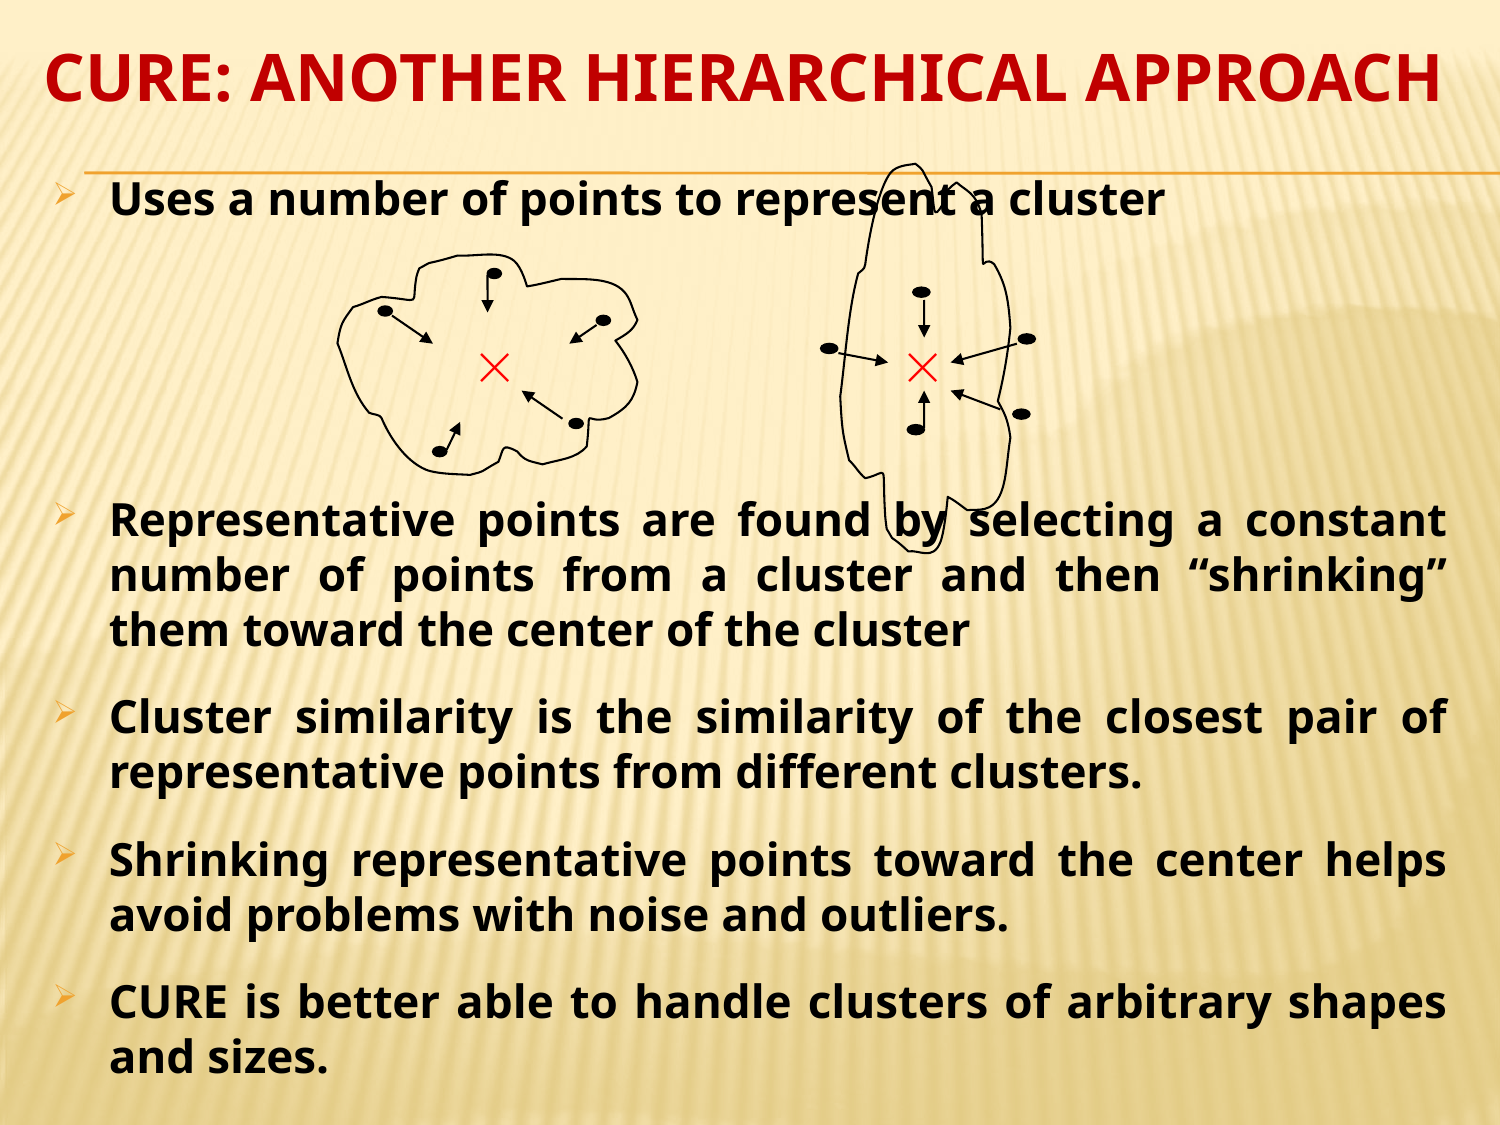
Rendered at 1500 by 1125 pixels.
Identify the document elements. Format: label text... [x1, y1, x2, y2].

text_box Uses a number of points to represent a cluster Representative points are found by selecting a constant number of points from a cluster and then “shrinking” them toward the center of the cluster Cluster similarity is the similarity of the closest pair of representative points from different clusters. Shrinking representative points toward the center helps avoid problems with noise and outliers. CURE is better able to handle clusters of arbitrary shapes and sizes. [37, 162, 1463, 1100]
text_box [337, 249, 638, 476]
title CURE: Another Hierarchical Approach [0, 12, 1500, 138]
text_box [774, 249, 1076, 476]
